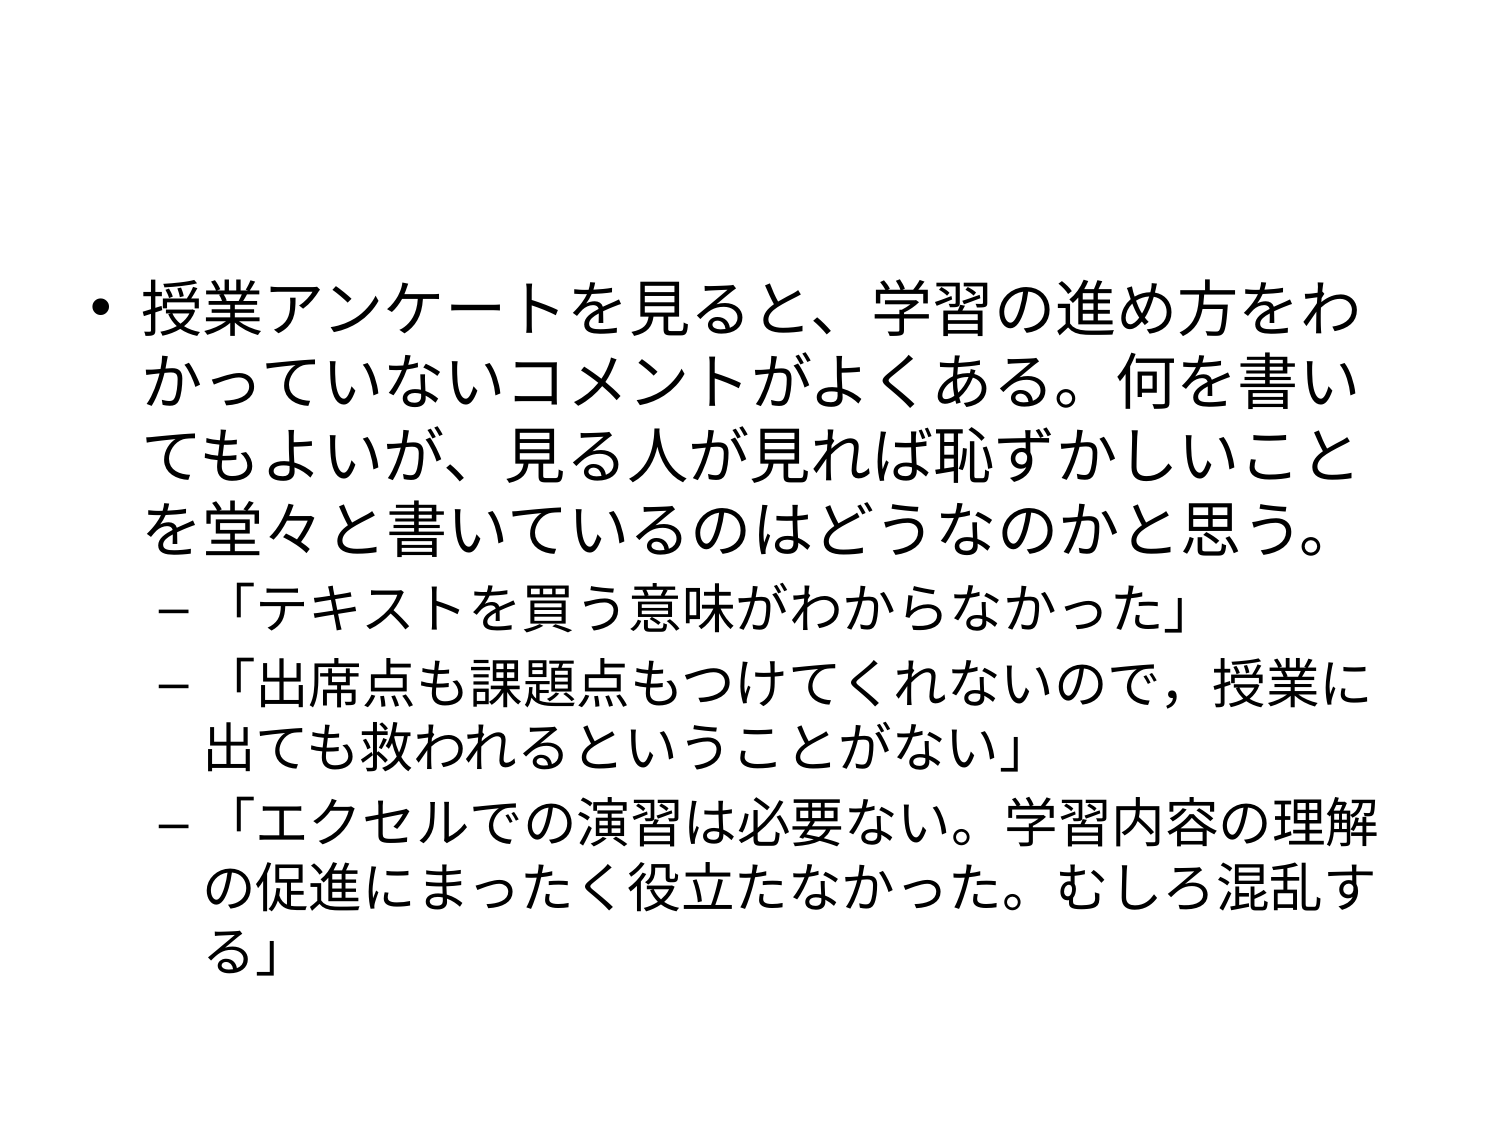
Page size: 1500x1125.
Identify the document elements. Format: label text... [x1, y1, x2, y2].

list 授業アンケートを見ると、学習の進め方をわかっていないコメントがよくある。何を書いてもよいが、見る人が見れば恥ずかしいことを堂々と書いているのはどうなのかと思う。 「テキストを買う意味がわからなかった」 「出席点も課題点もつけてくれないので，授業に出ても救われるということがない」 「エクセルでの演習は必要ない。学習内容の理解の促進にまったく役立たなかった。むしろ混乱する」 [75, 262, 1425, 1005]
